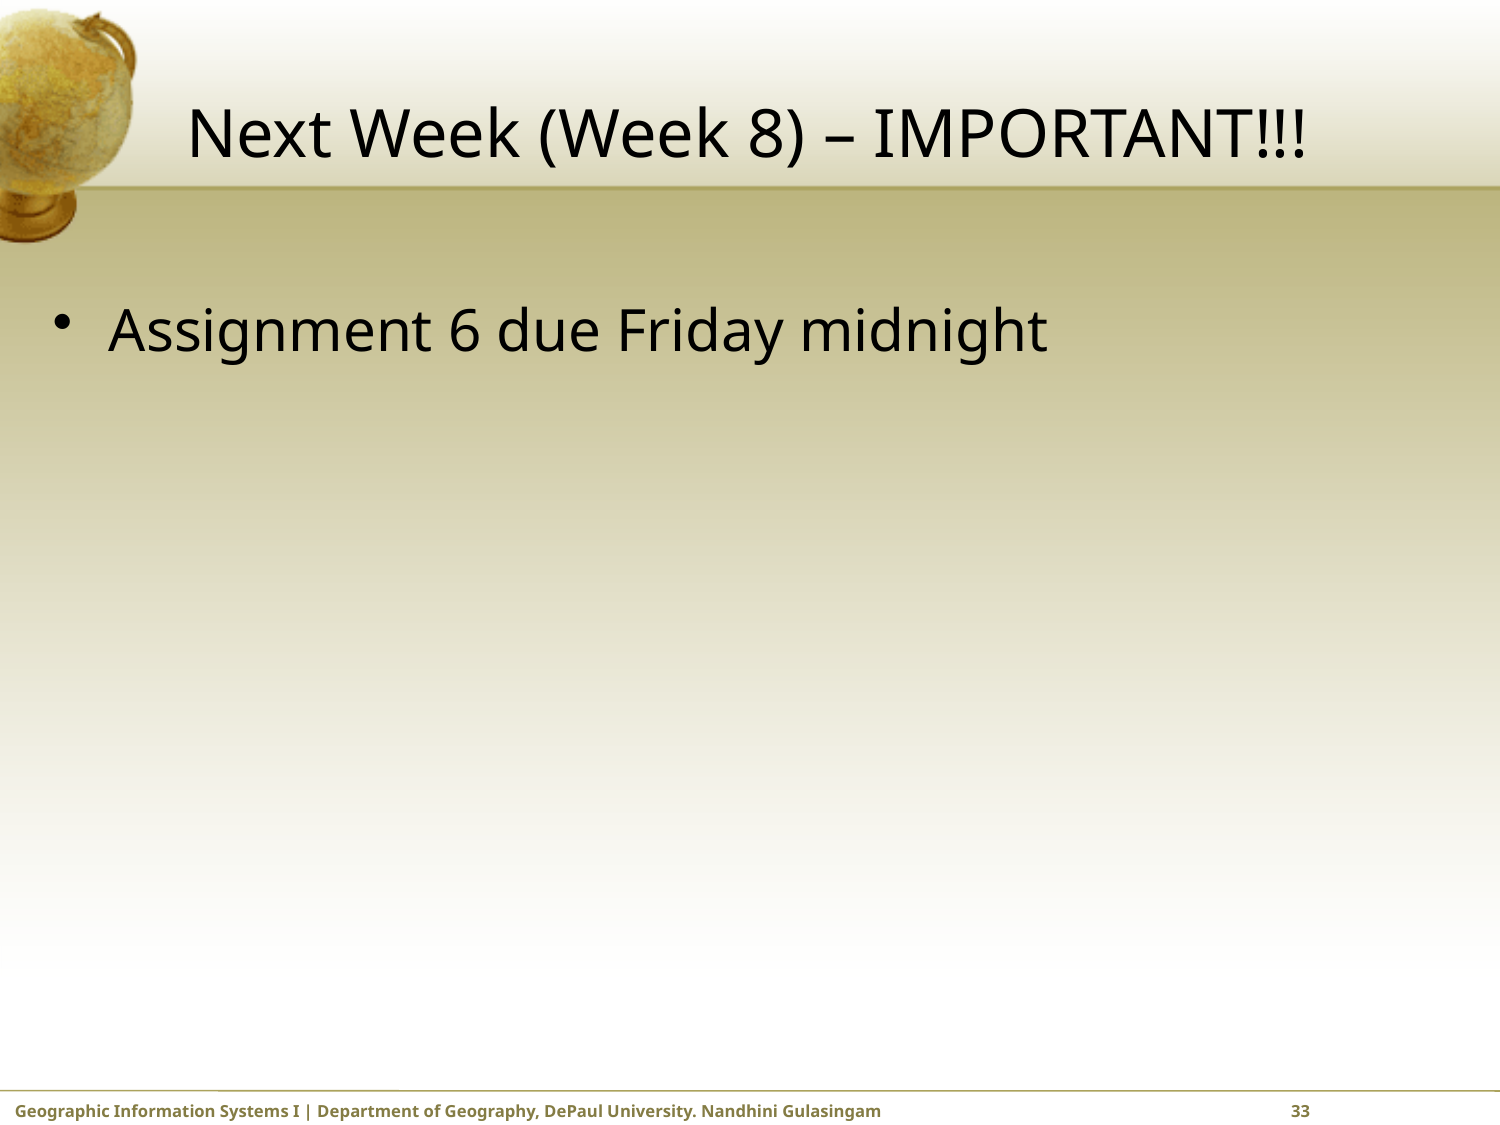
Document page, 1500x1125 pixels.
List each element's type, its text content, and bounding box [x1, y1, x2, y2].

list Assignment 6 due Friday midnight [37, 213, 1476, 1018]
picture [0, 0, 1500, 1090]
title Next Week (Week 8) – IMPORTANT!!! [170, 36, 1436, 179]
footer Geographic Information Systems I | Department of Geography, DePaul University. Nandhini Gulasingam 33 [0, 1097, 1500, 1125]
